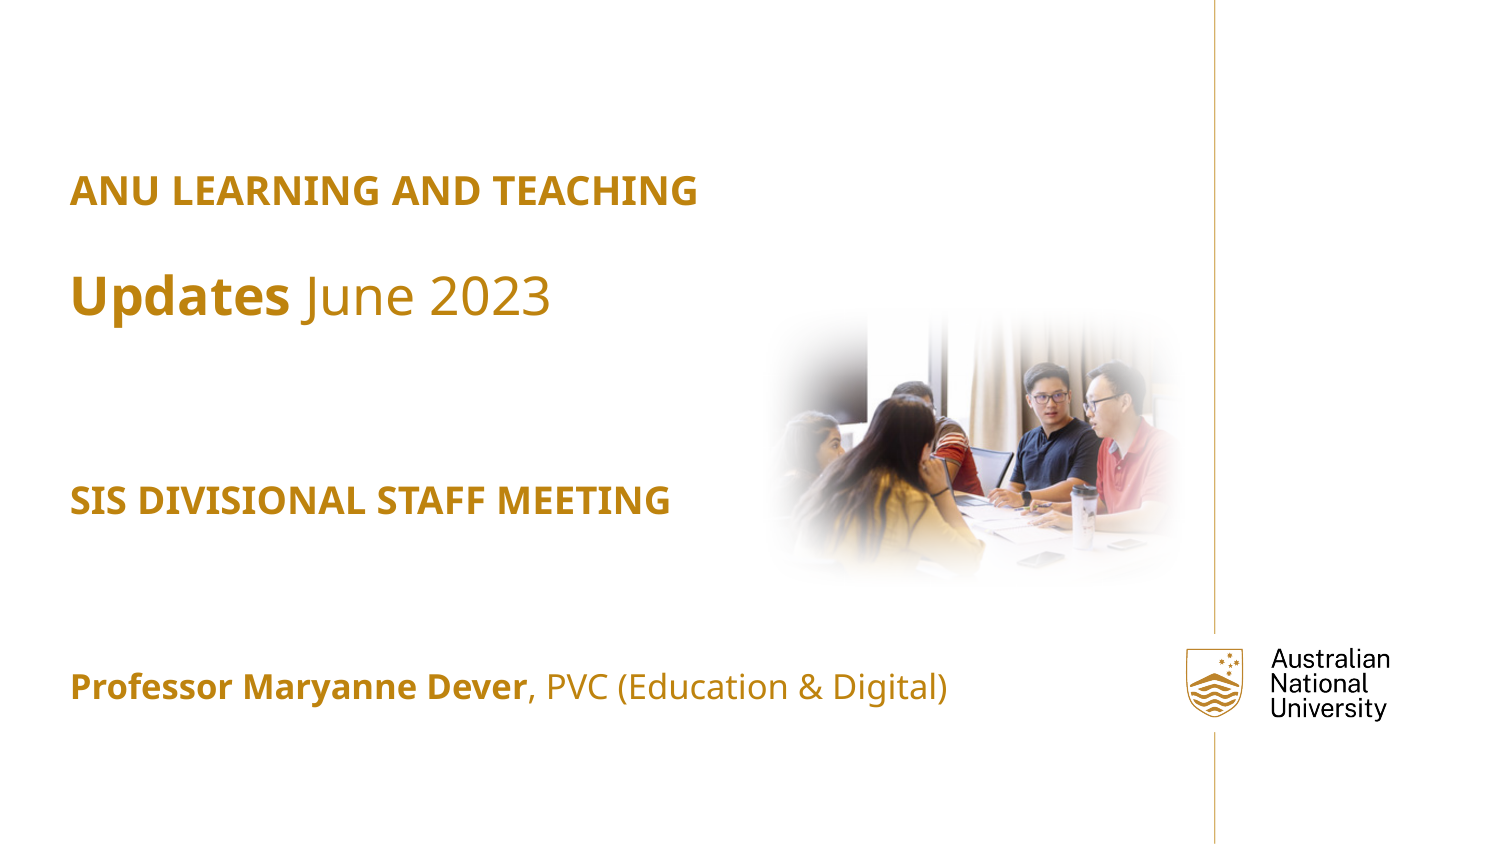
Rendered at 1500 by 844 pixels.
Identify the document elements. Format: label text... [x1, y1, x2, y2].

picture [1145, 0, 1430, 844]
list ANU Learning and Teaching Updates June 2023 SIS Divisional Staff meeting Professor Maryanne Dever, PVC (Education & Digital) [69, 61, 1206, 711]
picture [759, 304, 1189, 591]
